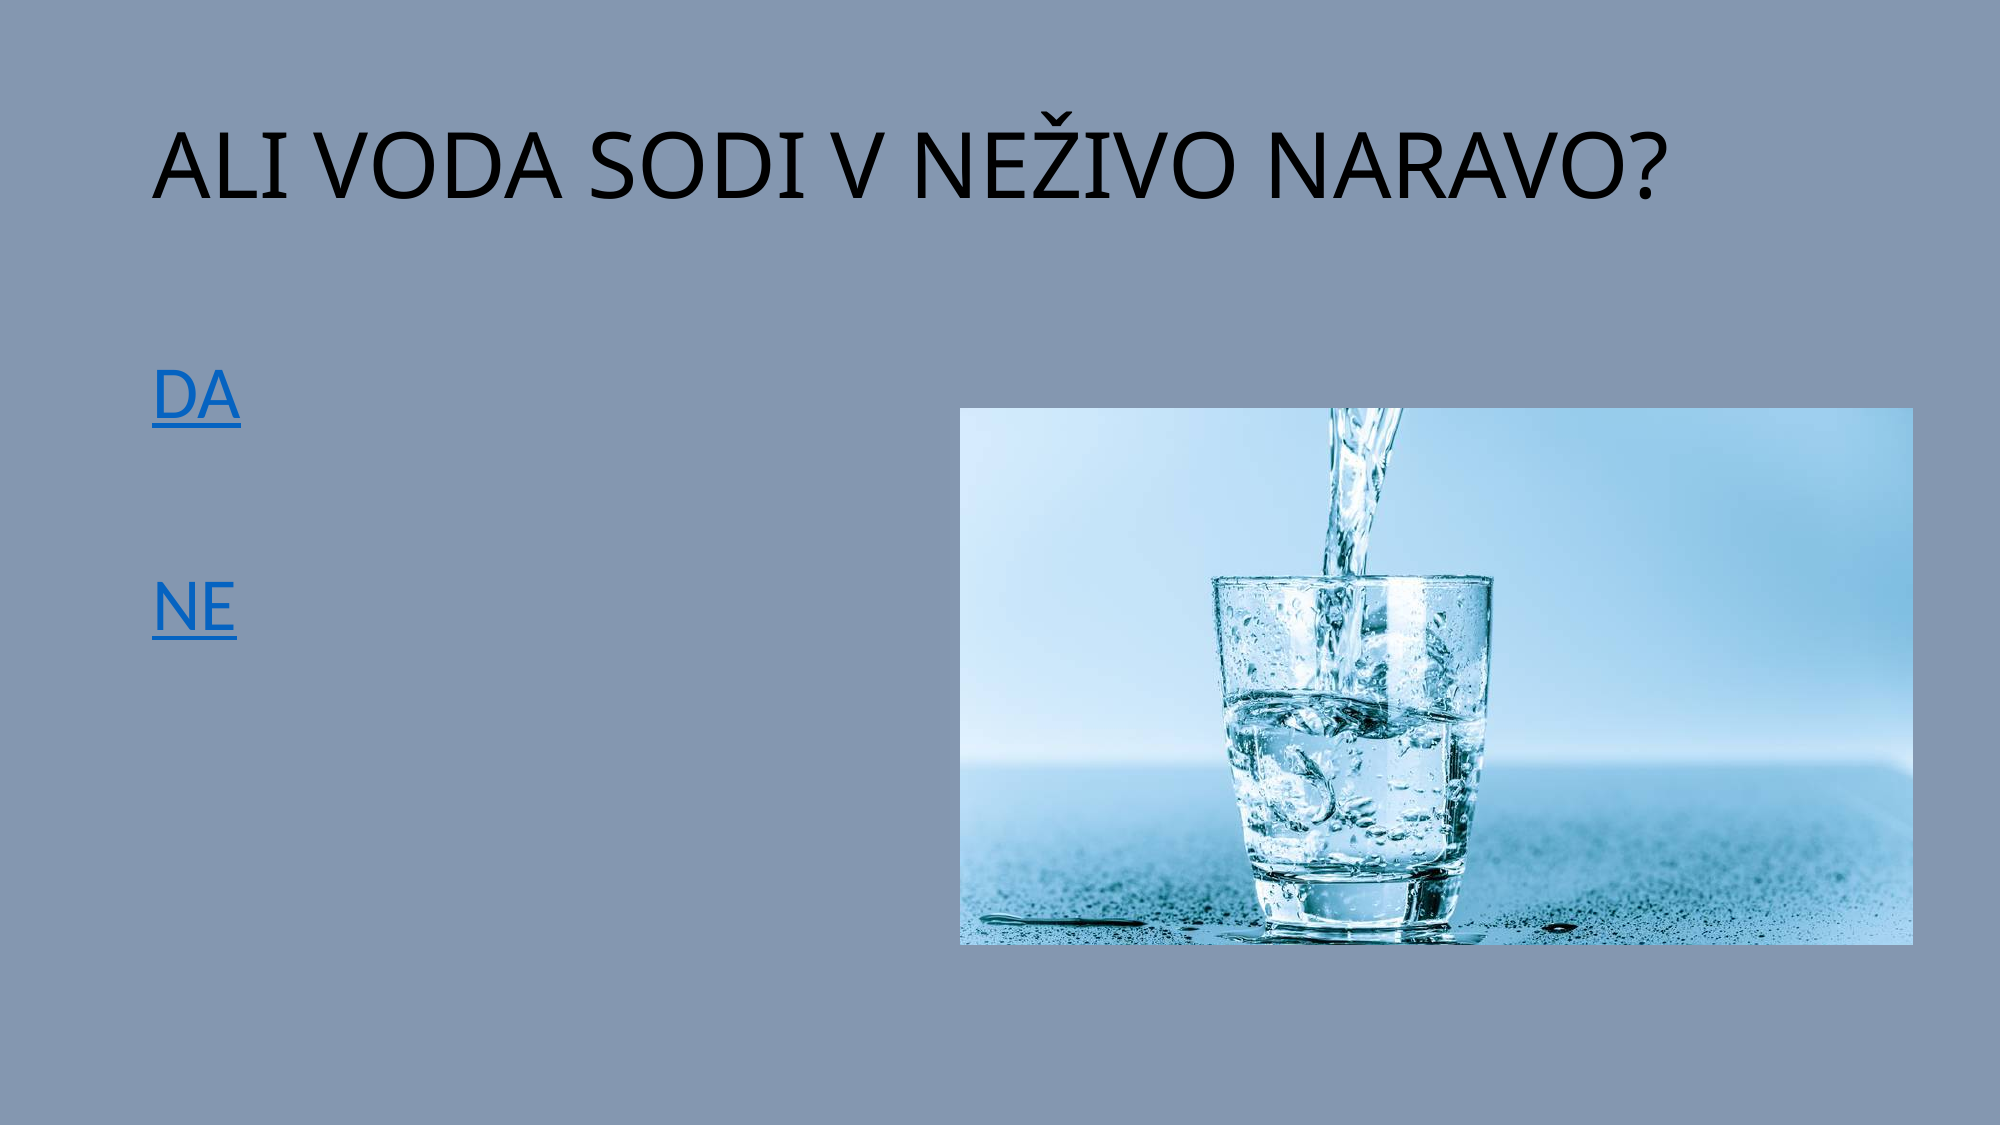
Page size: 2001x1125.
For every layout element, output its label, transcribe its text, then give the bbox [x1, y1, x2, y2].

title ALI VODA SODI V NEŽIVO NARAVO? [137, 59, 1863, 278]
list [959, 408, 1913, 945]
text_box NE [137, 548, 900, 654]
text_box DA [137, 336, 894, 441]
